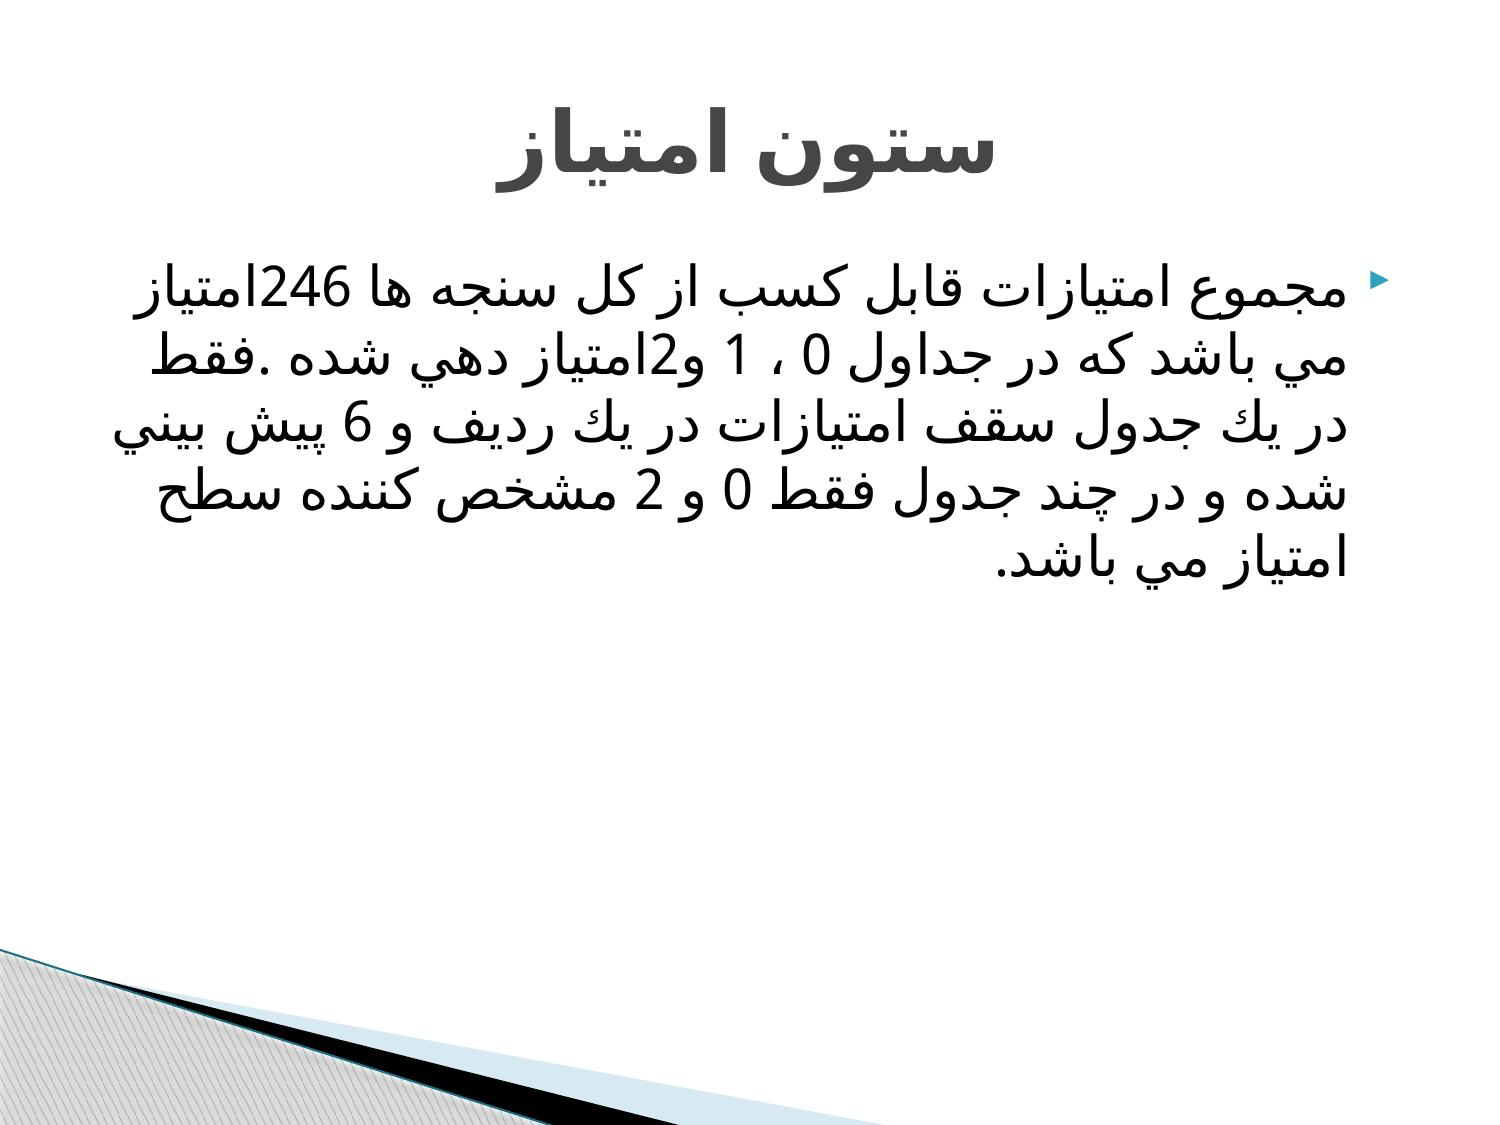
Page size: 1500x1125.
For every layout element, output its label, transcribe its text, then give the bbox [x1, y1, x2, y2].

title ستون امتياز [75, 45, 1425, 233]
list مجموع امتيازات قابل كسب از كل سنجه ها 246امتياز مي باشد كه در جداول 0 ، 1 و2امتياز دهي شده .فقط در يك جدول سقف امتيازات در يك رديف و 6 پيش بيني شده و در چند جدول فقط 0 و 2 مشخص كننده سطح امتياز مي باشد. [75, 243, 1425, 986]
